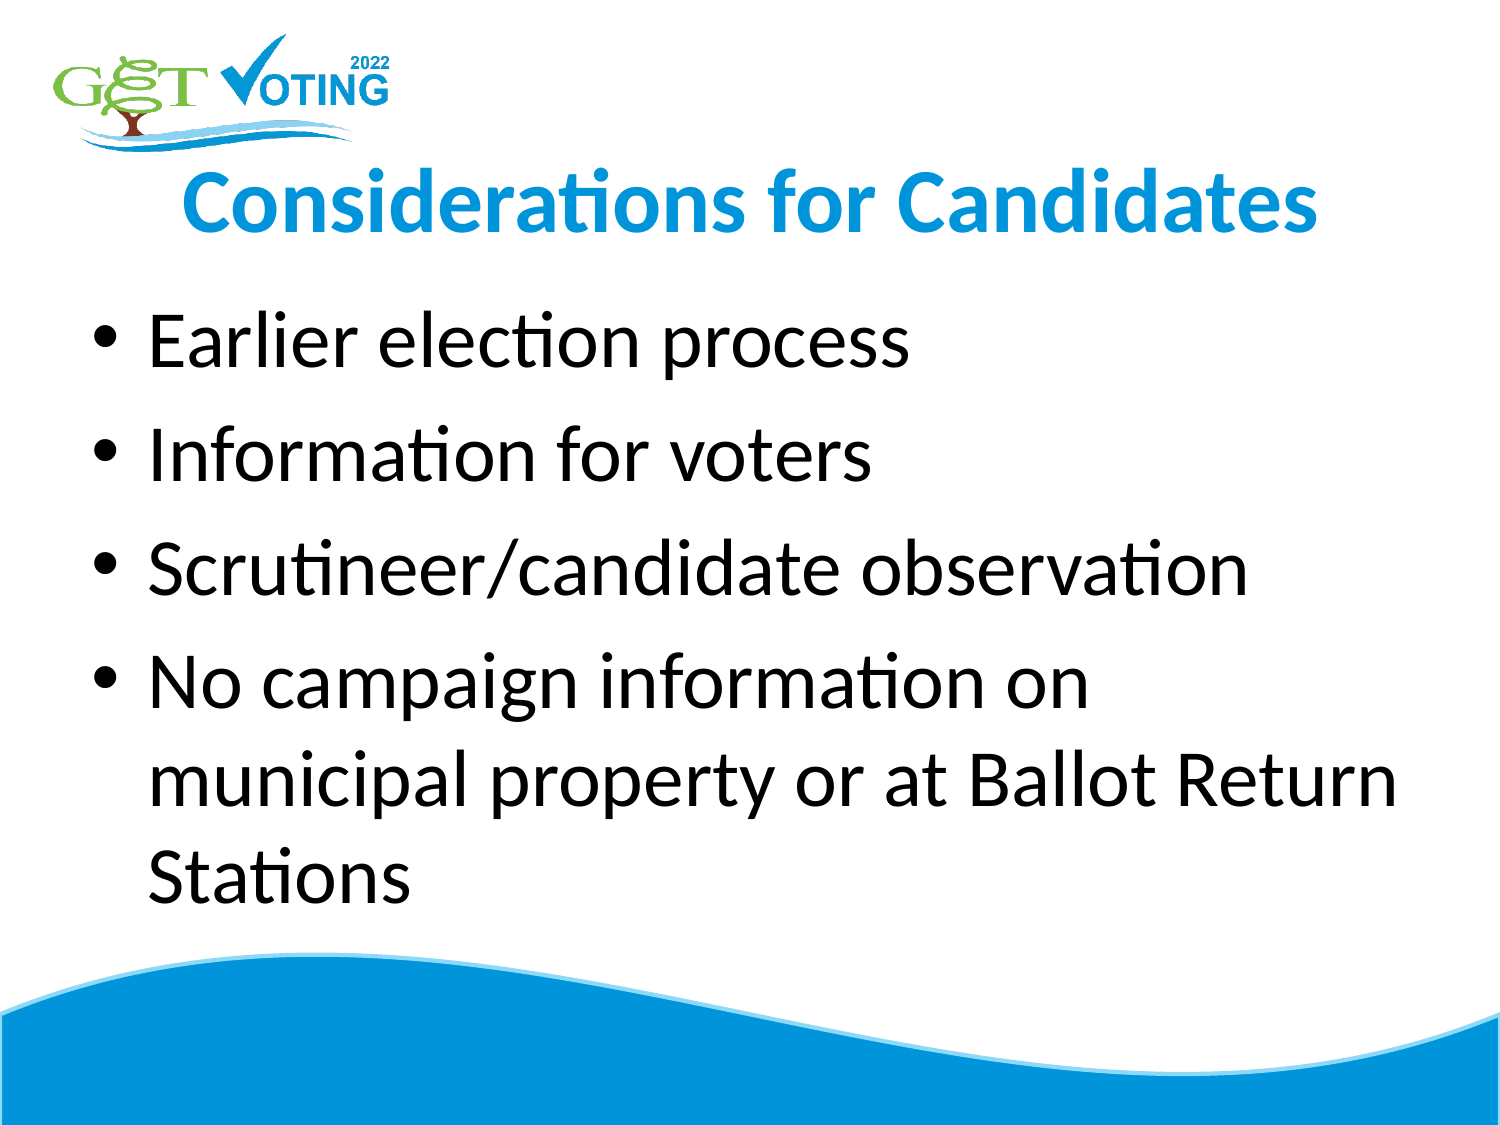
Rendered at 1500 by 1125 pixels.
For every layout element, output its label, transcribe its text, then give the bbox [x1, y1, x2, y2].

picture [52, 34, 390, 153]
list Earlier election process Information for voters Scrutineer/candidate observation No campaign information on municipal property or at Ballot Return Stations [76, 278, 1427, 974]
picture [378, 59, 386, 66]
title Considerations for Candidates [76, 101, 1427, 278]
text_box [0, 974, 1500, 1125]
